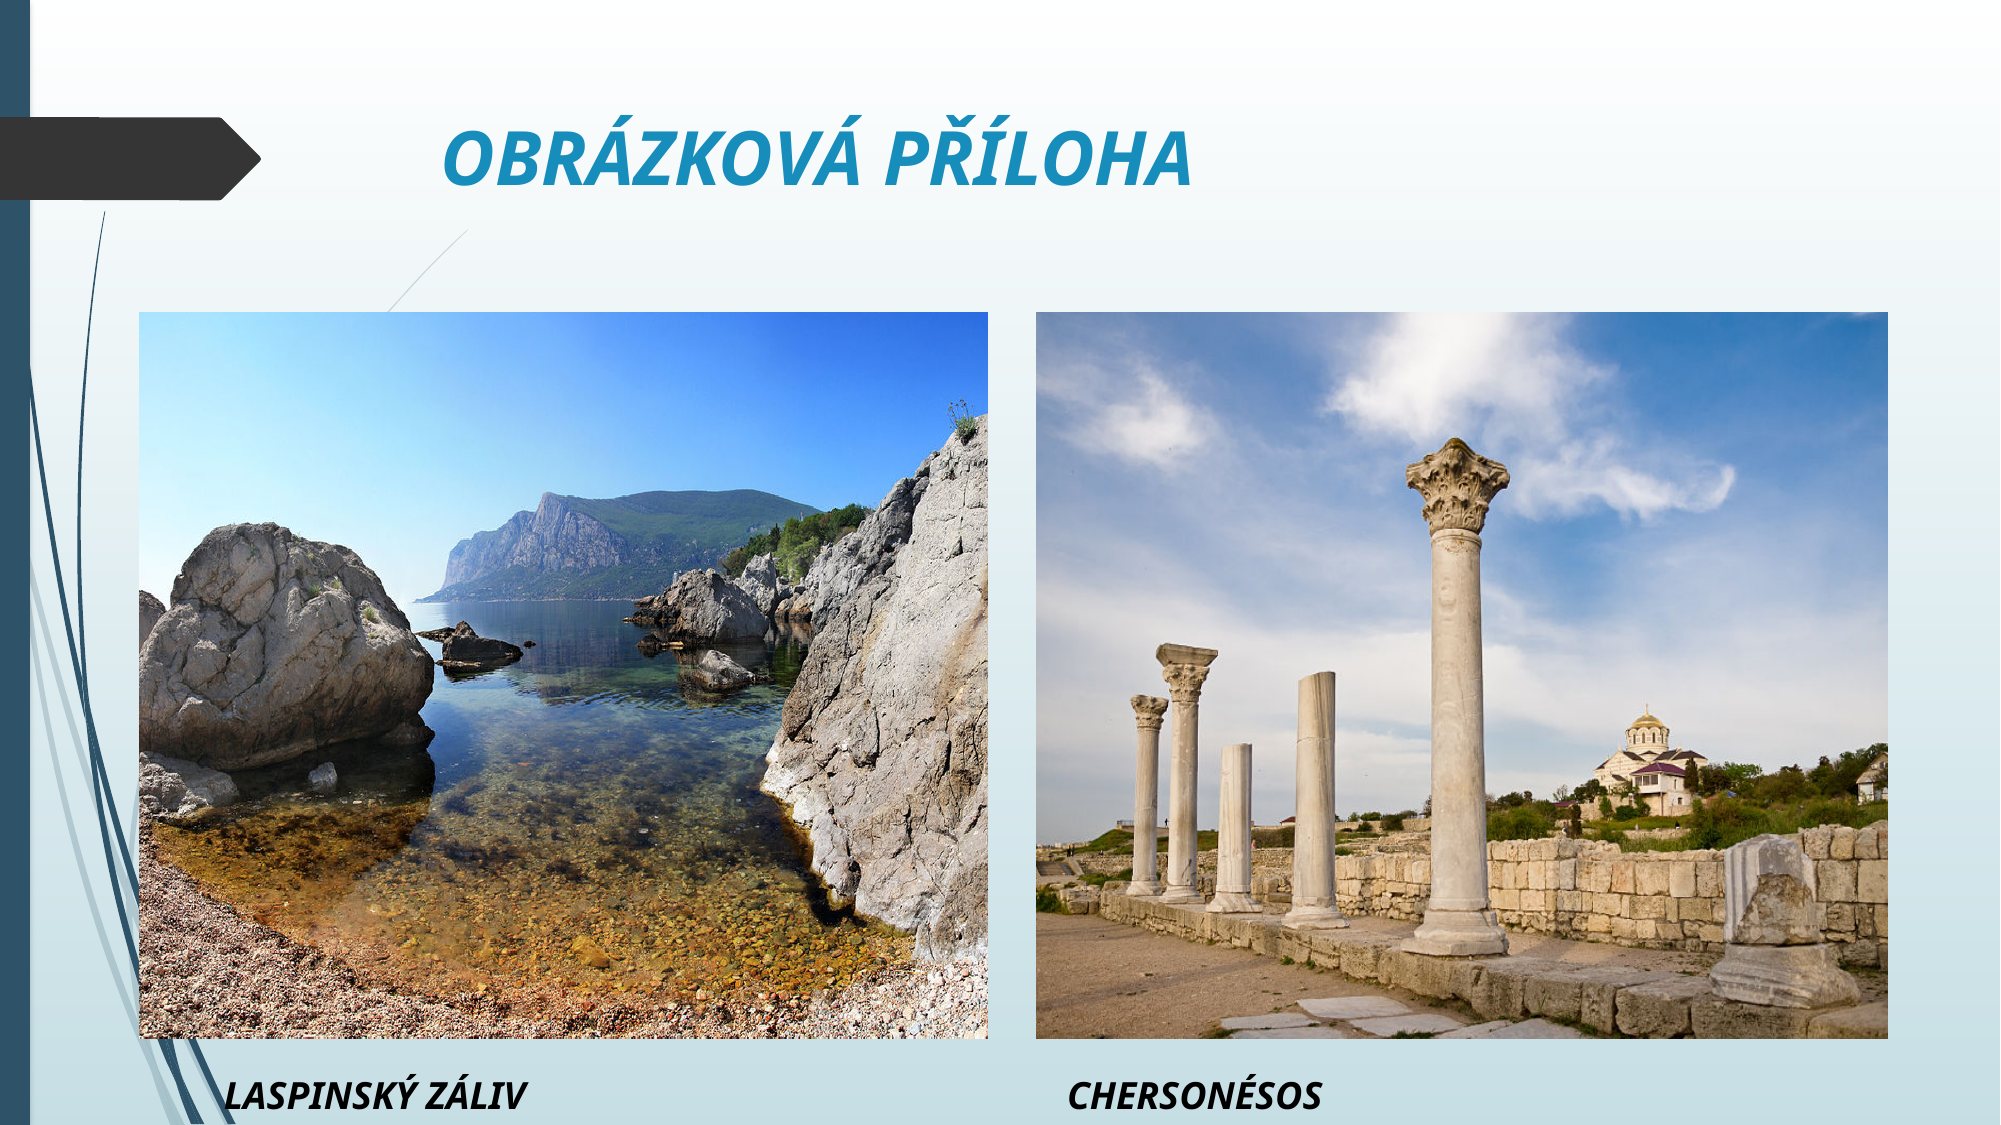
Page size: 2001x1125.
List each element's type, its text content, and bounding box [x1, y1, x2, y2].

text_box CHERSONÉSOS [1052, 1064, 1796, 1125]
title OBRÁZKOVÁ PŘÍLOHA [425, 102, 1888, 262]
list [1035, 312, 1888, 1039]
text_box LASPINSKÝ ZÁLIV [208, 1064, 761, 1125]
picture [139, 312, 988, 1039]
